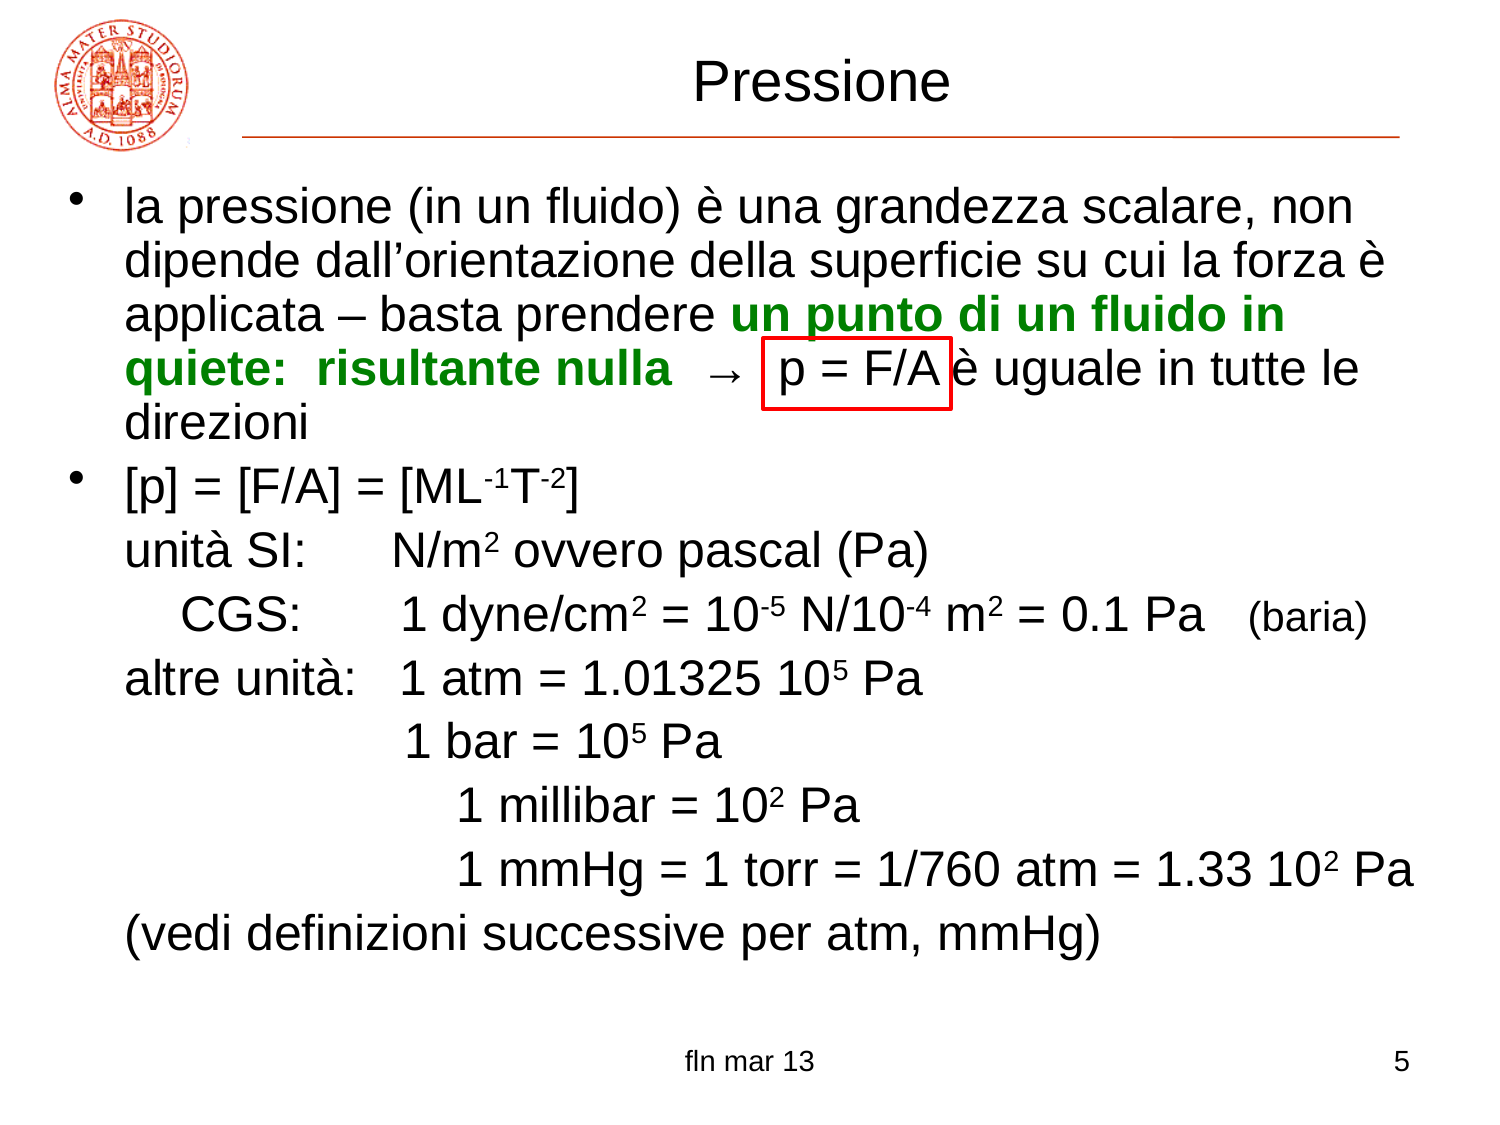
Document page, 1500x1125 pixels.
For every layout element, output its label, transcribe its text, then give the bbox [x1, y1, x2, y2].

list la pressione (in un fluido) è una grandezza scalare, non dipende dall’orientazione della superficie su cui la forza è applicata – basta prendere un punto di un fluido in quiete: risultante nulla → p = F/A è uguale in tutte le direzioni [p] = [F/A] = [ML-1T-2] unità SI: N/m2 ovvero pascal (Pa) CGS: 1 dyne/cm2 = 10-5 N/10-4 m2 = 0.1 Pa (baria) altre unità: 1 atm = 1.01325 105 Pa 1 bar = 105 Pa 1 millibar = 102 Pa 1 mmHg = 1 torr = 1/760 atm = 1.33 102 Pa (vedi definizioni successive per atm, mmHg) [53, 172, 1447, 1024]
text_box [761, 336, 953, 411]
slide_number 5 [1074, 1034, 1425, 1103]
picture [53, 18, 190, 168]
title Pressione [230, 31, 1415, 126]
footer fln mar 13 [512, 1034, 988, 1103]
